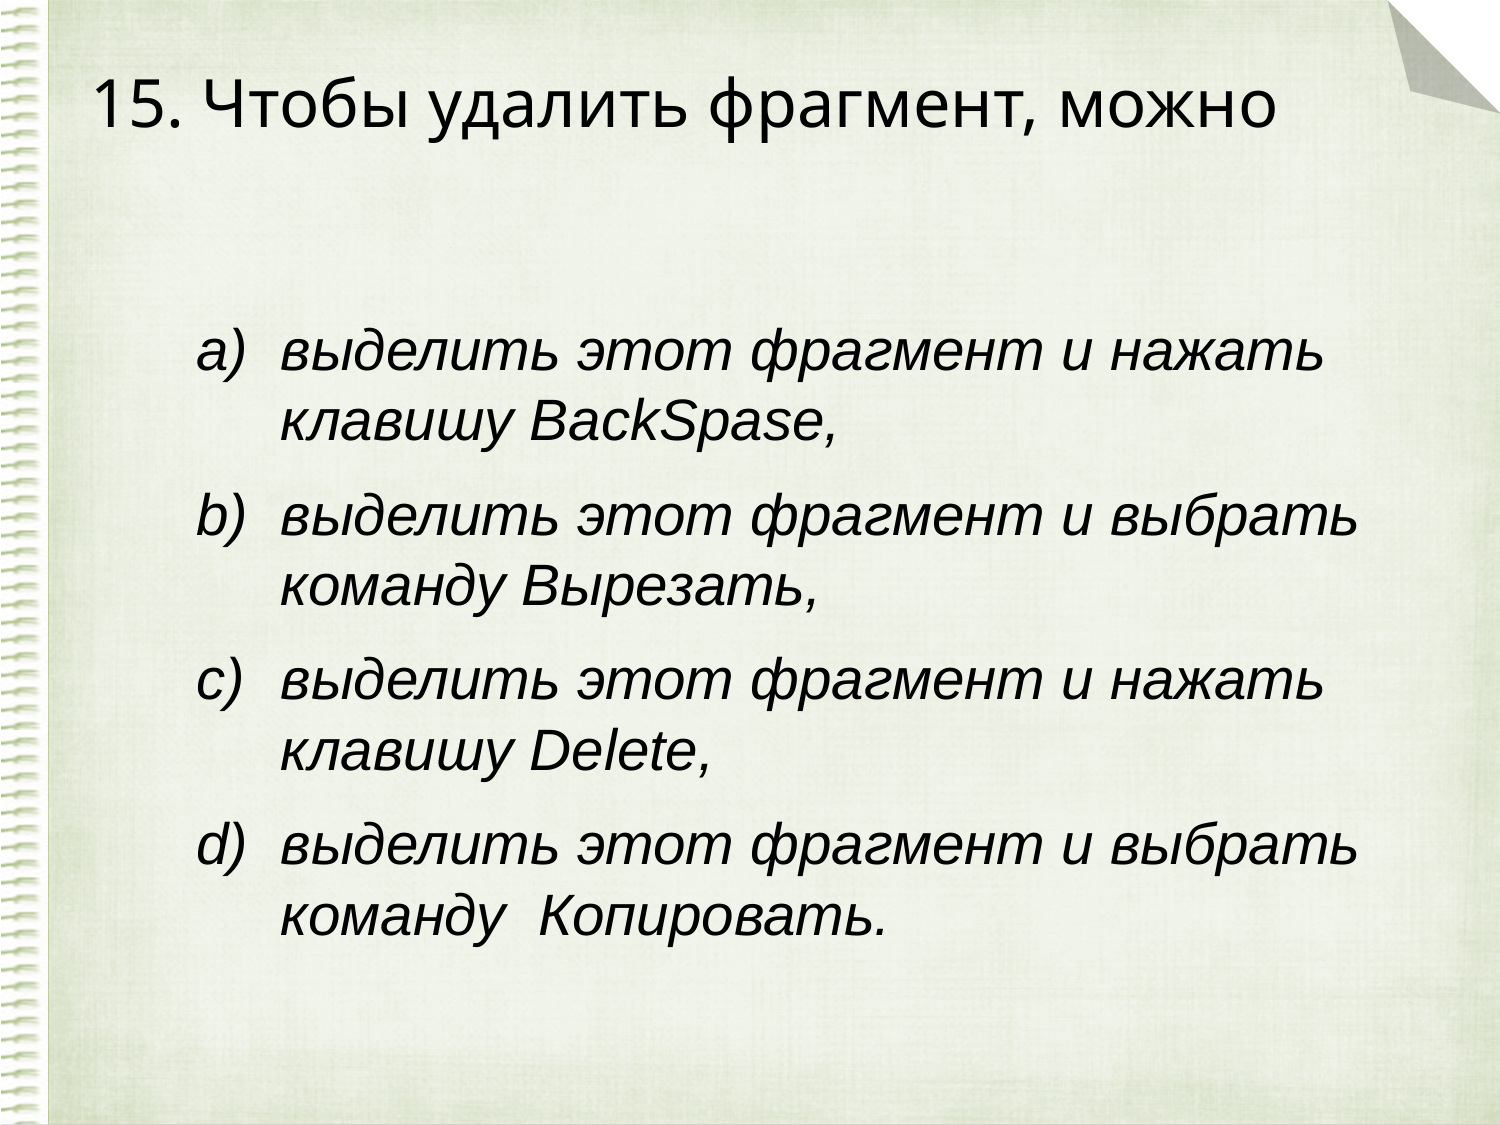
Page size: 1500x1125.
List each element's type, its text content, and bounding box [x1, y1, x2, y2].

list выделить этот фрагмент и нажать клавишу BackSpase, выделить этот фрагмент и выбрать команду Вырезать, выделить этот фрагмент и нажать клавишу Delete, выделить этот фрагмент и выбрать команду Копировать. [181, 304, 1471, 1048]
title 15. Чтобы удалить фрагмент, можно [74, 7, 1426, 196]
picture [0, 0, 1500, 1125]
